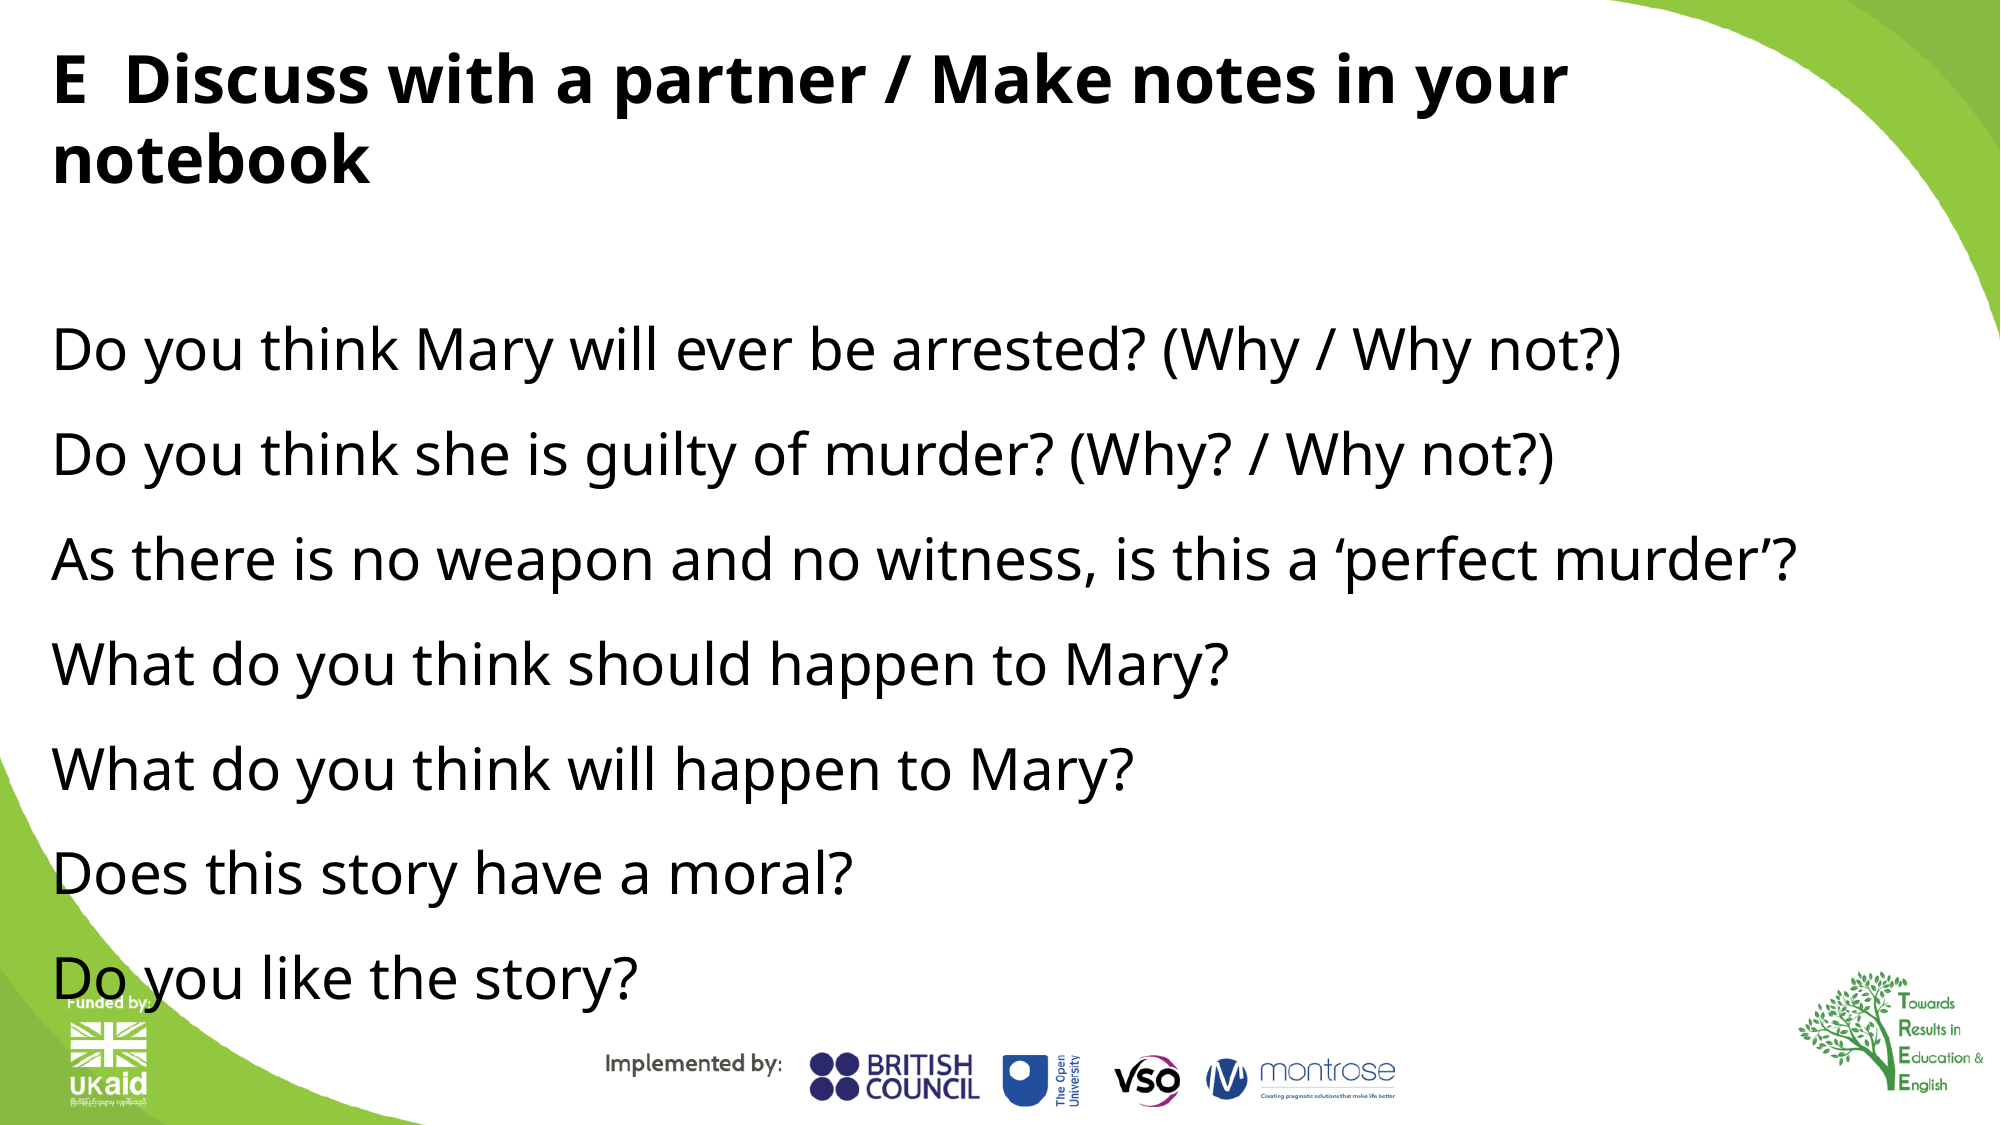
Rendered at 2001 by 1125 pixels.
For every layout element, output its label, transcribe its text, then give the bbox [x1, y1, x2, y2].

picture [0, 0, 2000, 1125]
text_box E Discuss with a partner / Make notes in your notebook Do you think Mary will ever be arrested? (Why / Why not?) Do you think she is guilty of murder? (Why? / Why not?) As there is no weapon and no witness, is this a ‘perfect murder’? What do you think should happen to Mary? What do you think will happen to Mary? Does this story have a moral? Do you like the story? [36, 29, 1893, 1019]
